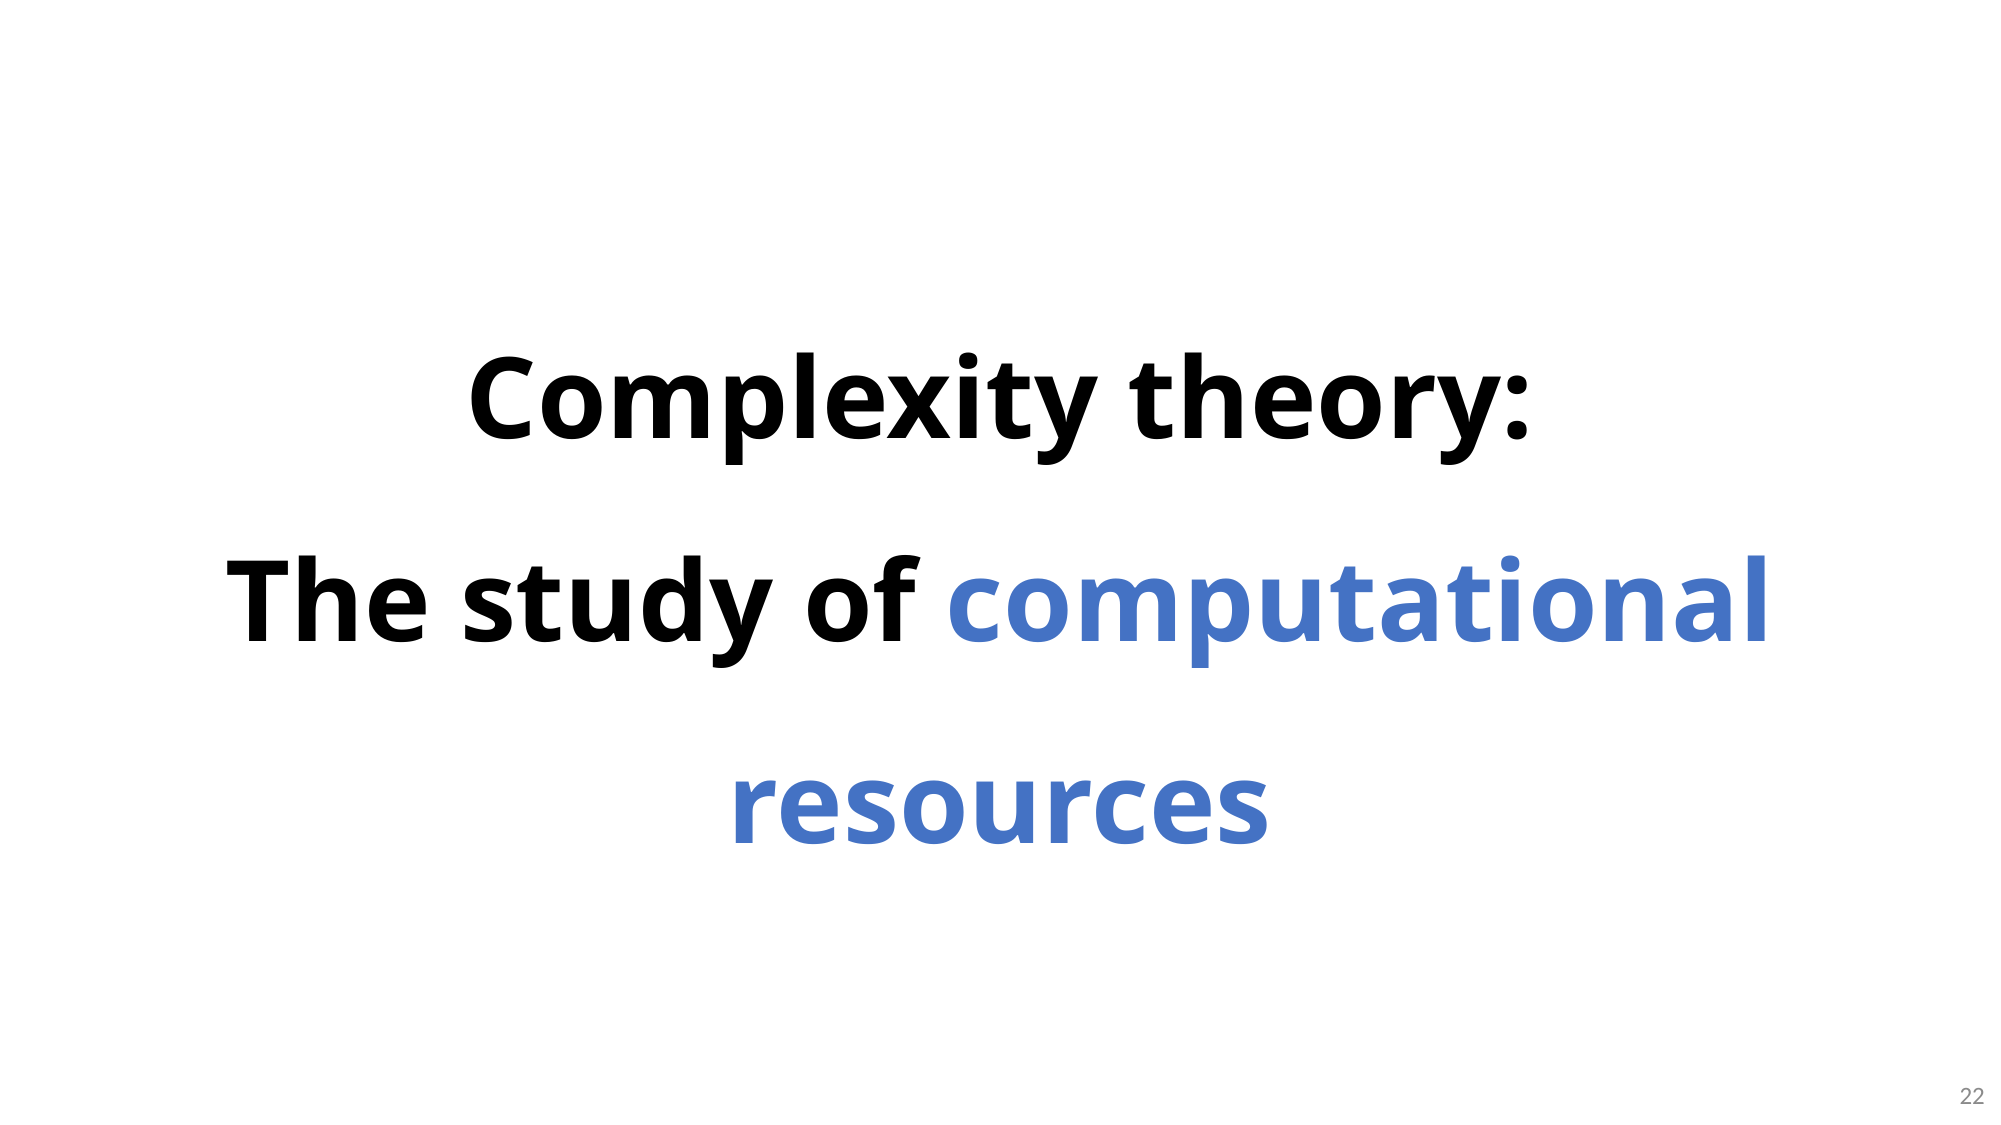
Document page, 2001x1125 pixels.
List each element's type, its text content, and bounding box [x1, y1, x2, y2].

title Complexity theory: The study of computational resources [96, 236, 1904, 889]
slide_number 22 [1550, 1064, 2000, 1125]
